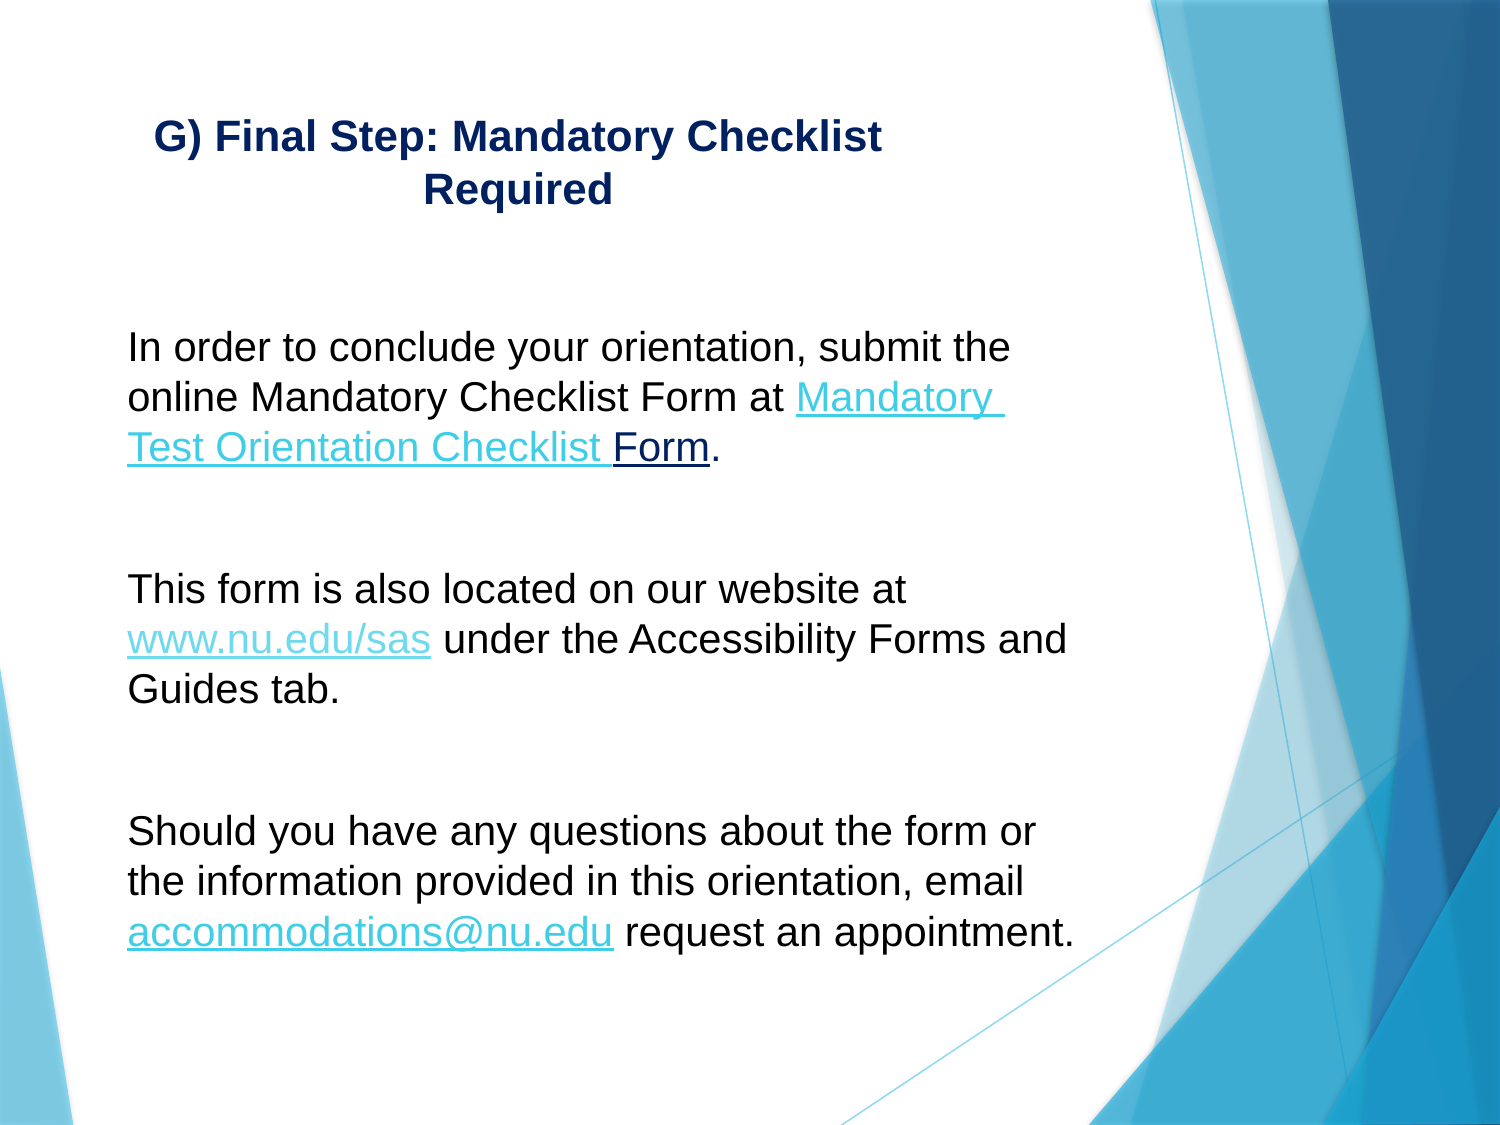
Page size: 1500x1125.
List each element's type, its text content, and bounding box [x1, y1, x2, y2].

list In order to conclude your orientation, submit the online Mandatory Checklist Form at Mandatory Test Orientation Checklist Form. This form is also located on our website at www.nu.edu/sas under the Accessibility Forms and Guides tab. Should you have any questions about the form or the information provided in this orientation, email accommodations@nu.edu request an appointment. [112, 312, 1119, 975]
title G) Final Step: Mandatory Checklist Required [112, 99, 925, 300]
